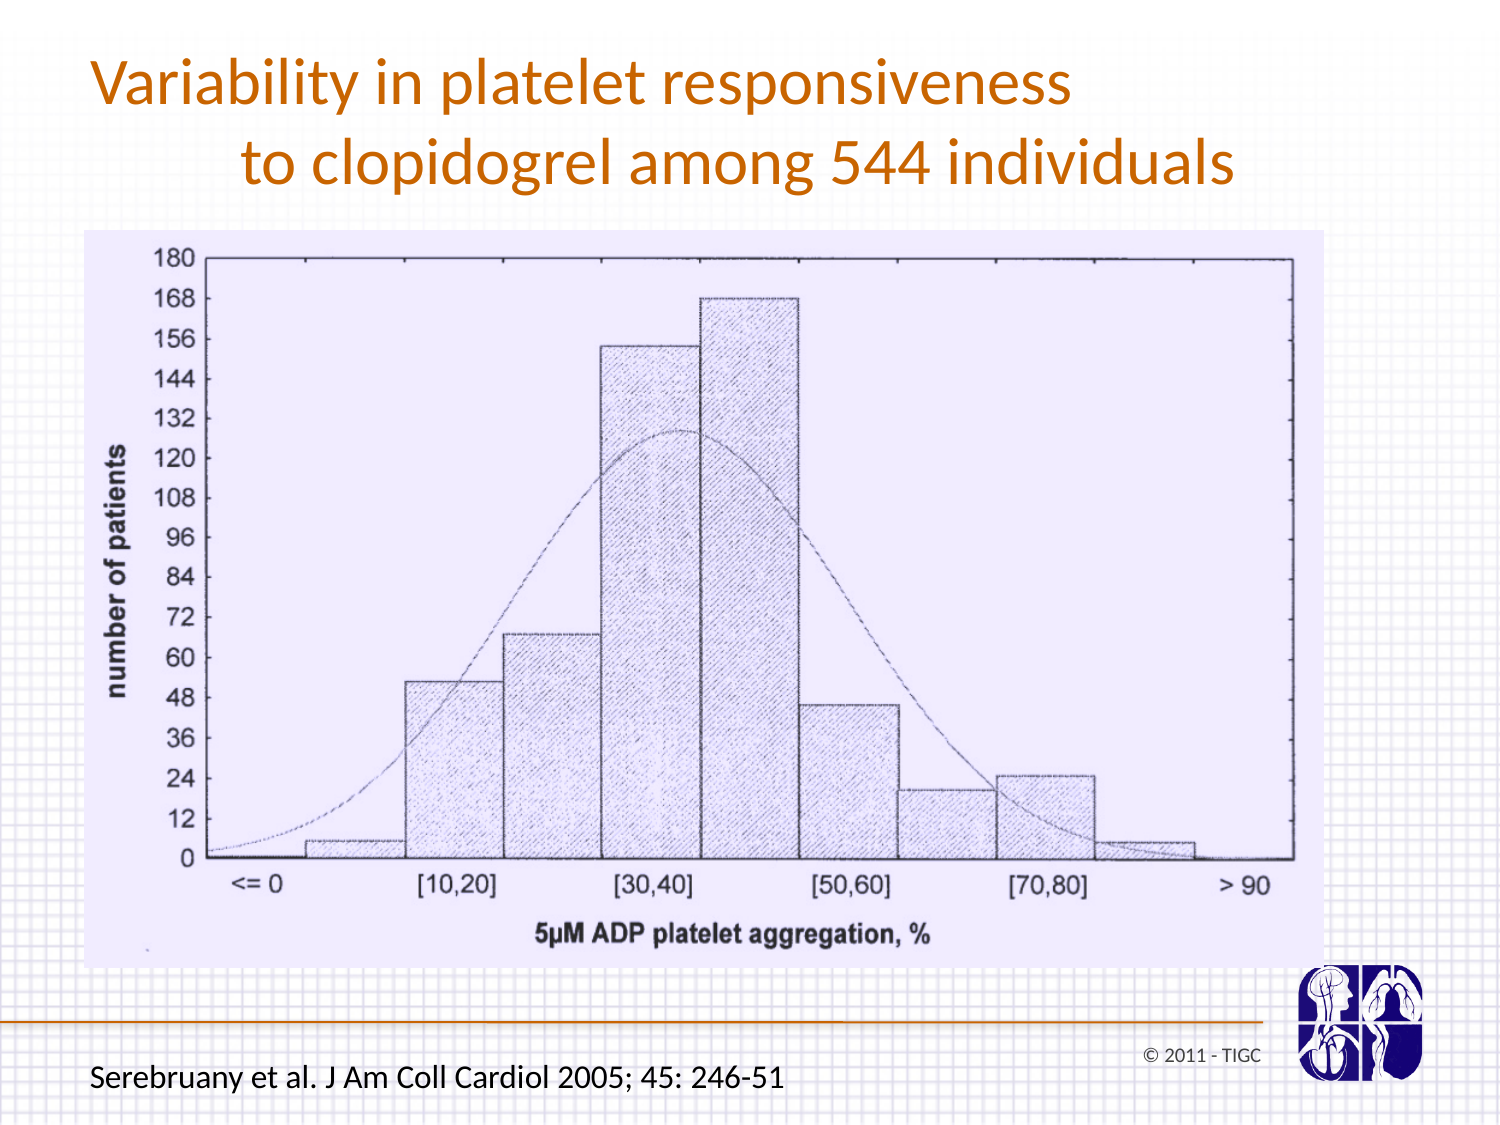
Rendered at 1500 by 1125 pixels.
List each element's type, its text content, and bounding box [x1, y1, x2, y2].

text_box Serebruany et al. J Am Coll Cardiol 2005; 45: 246-51 [74, 1047, 960, 1103]
footer © 2011 - TIGC [801, 1024, 1277, 1085]
title Variability in platelet responsiveness to clopidogrel among 544 individuals [75, 16, 1425, 220]
picture [0, 0, 1500, 1125]
